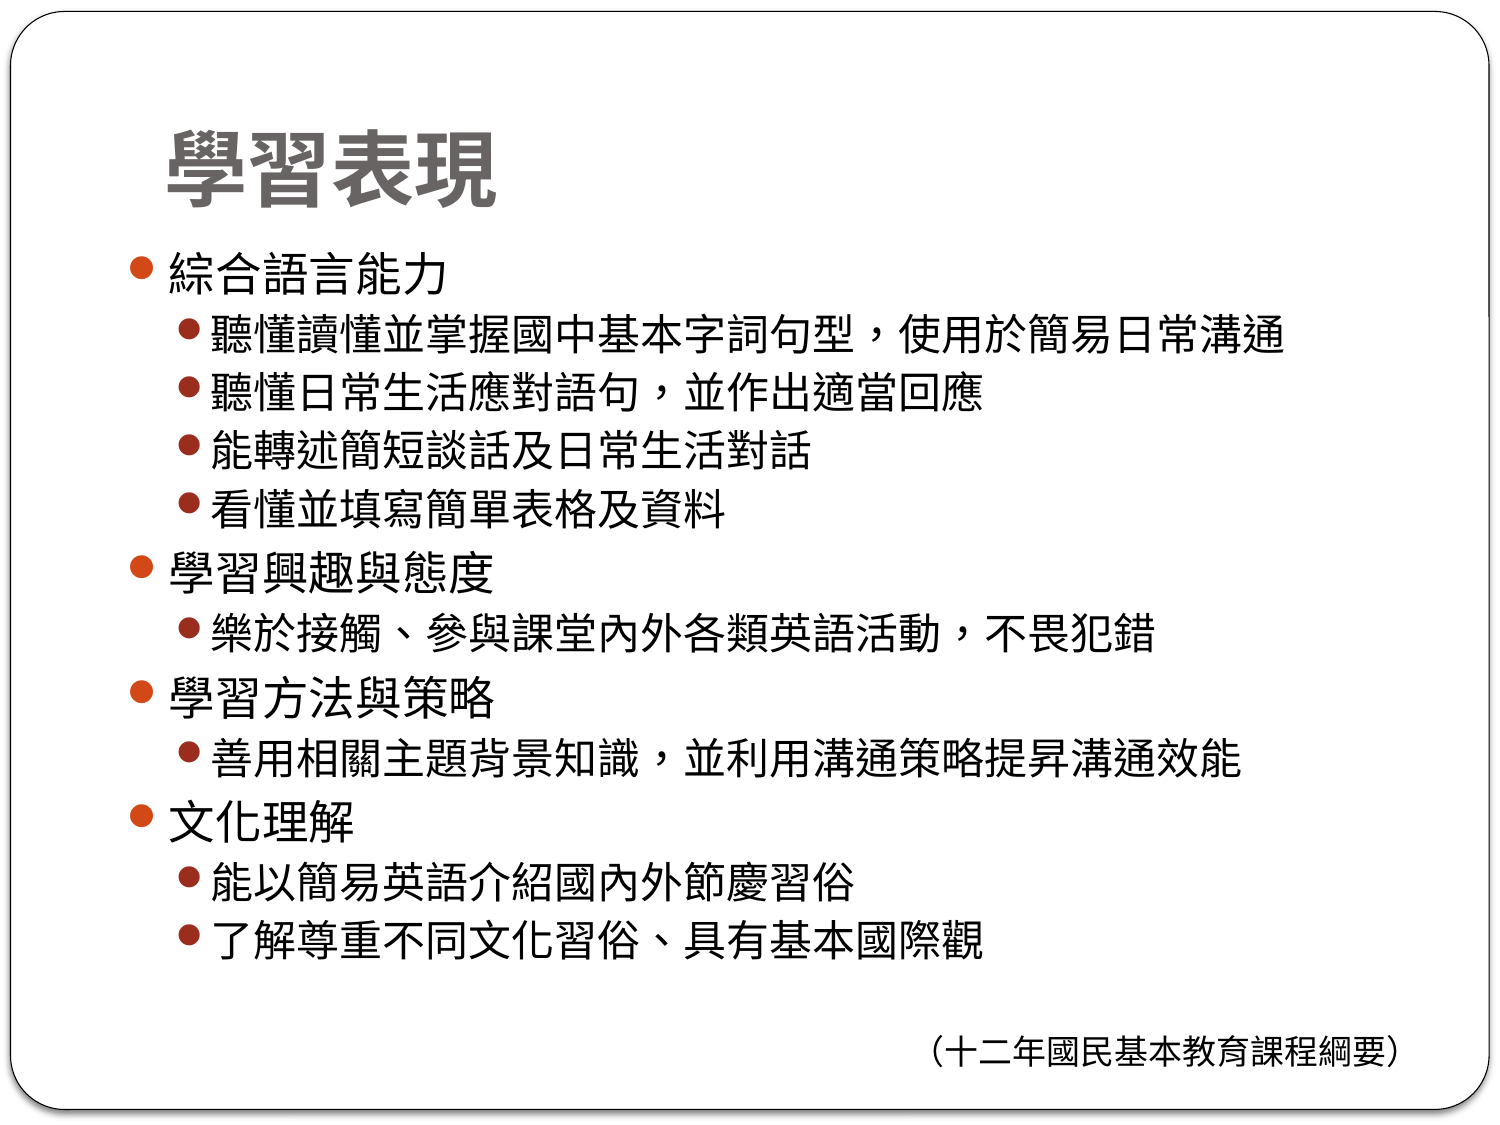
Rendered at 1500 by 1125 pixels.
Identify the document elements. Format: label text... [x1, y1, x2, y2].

list 綜合語言能力 聽懂讀懂並掌握國中基本字詞句型，使用於簡易日常溝通 聽懂日常生活應對語句，並作出適當回應 能轉述簡短談話及日常生活對話 看懂並填寫簡單表格及資料 學習興趣與態度 樂於接觸、參與課堂內外各類英語活動，不畏犯錯 學習方法與策略 善用相關主題背景知識，並利用溝通策略提昇溝通效能 文化理解 能以簡易英語介紹國內外節慶習俗 了解尊重不同文化習俗、具有基本國際觀 （十二年國民基本教育課程綱要） [112, 237, 1436, 1083]
title 學習表現 [150, 45, 1425, 233]
